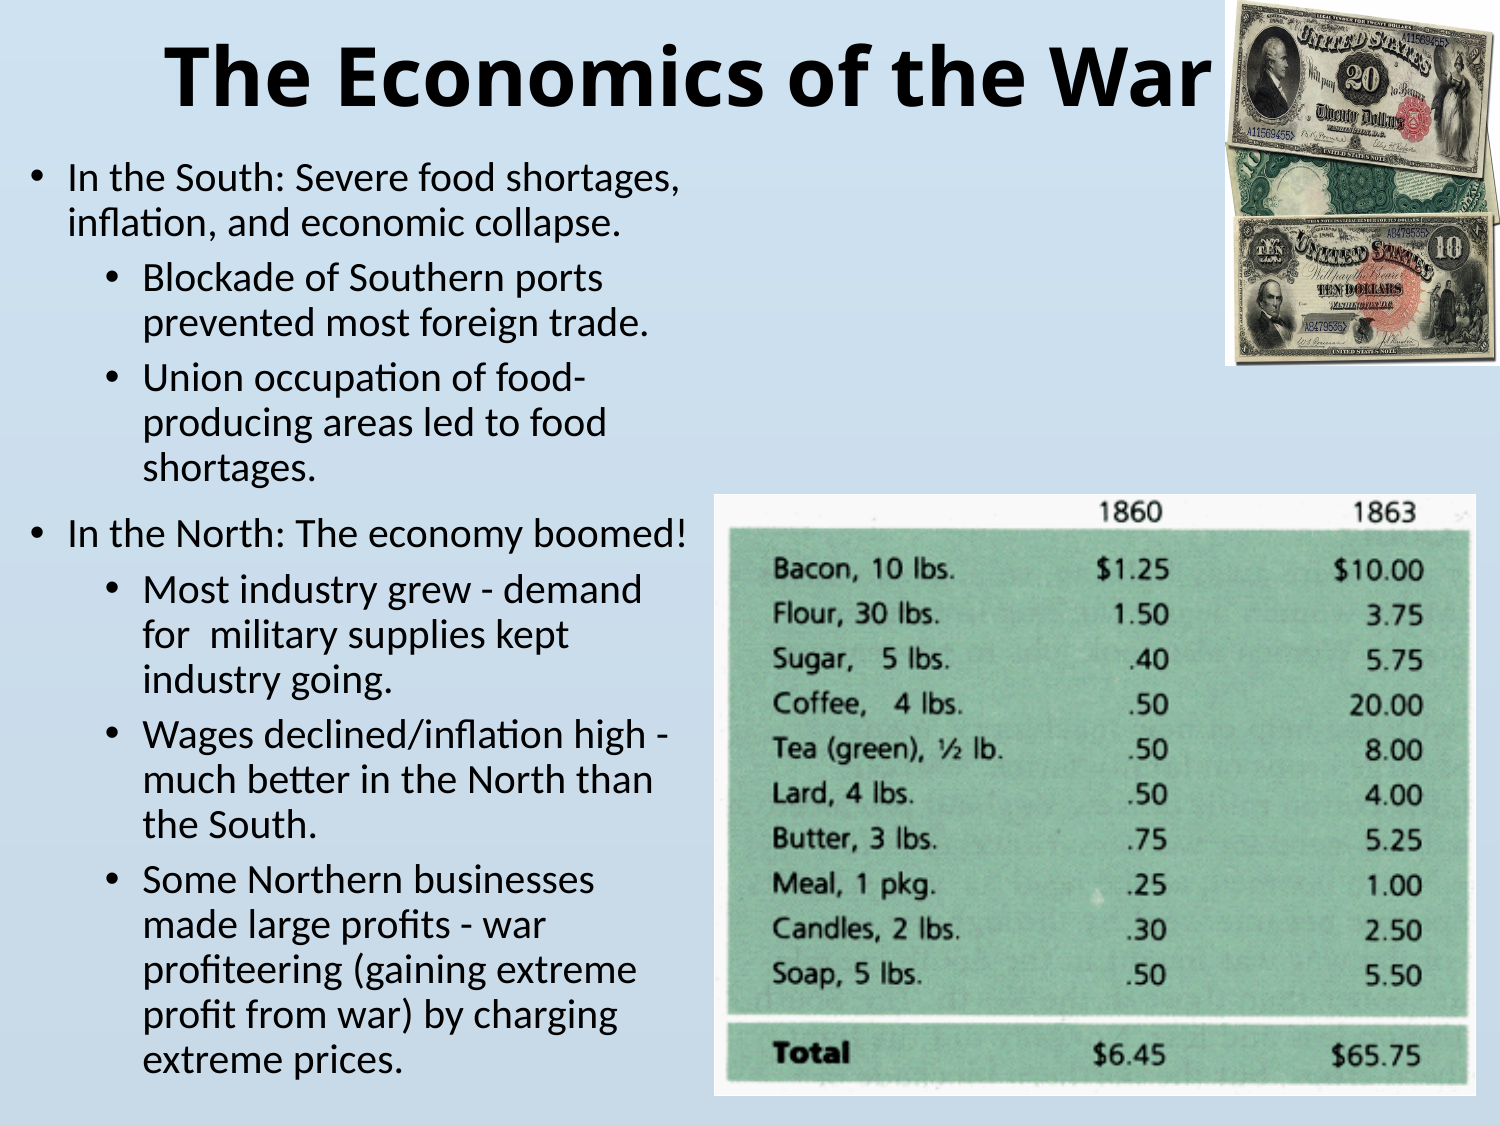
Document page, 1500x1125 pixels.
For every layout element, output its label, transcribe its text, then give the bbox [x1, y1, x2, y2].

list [714, 494, 1476, 1096]
picture [1225, 0, 1500, 366]
title The Economics of the War [122, 0, 1225, 161]
list In the South: Severe food shortages, inflation, and economic collapse. Blockade of Southern ports prevented most foreign trade. Union occupation of food-producing areas led to food shortages. In the North: The economy boomed! Most industry grew - demand for military supplies kept industry going. Wages declined/inflation high - much better in the North than the South. Some Northern businesses made large profits - war profiteering (gaining extreme profit from war) by charging extreme prices. [14, 147, 715, 1112]
